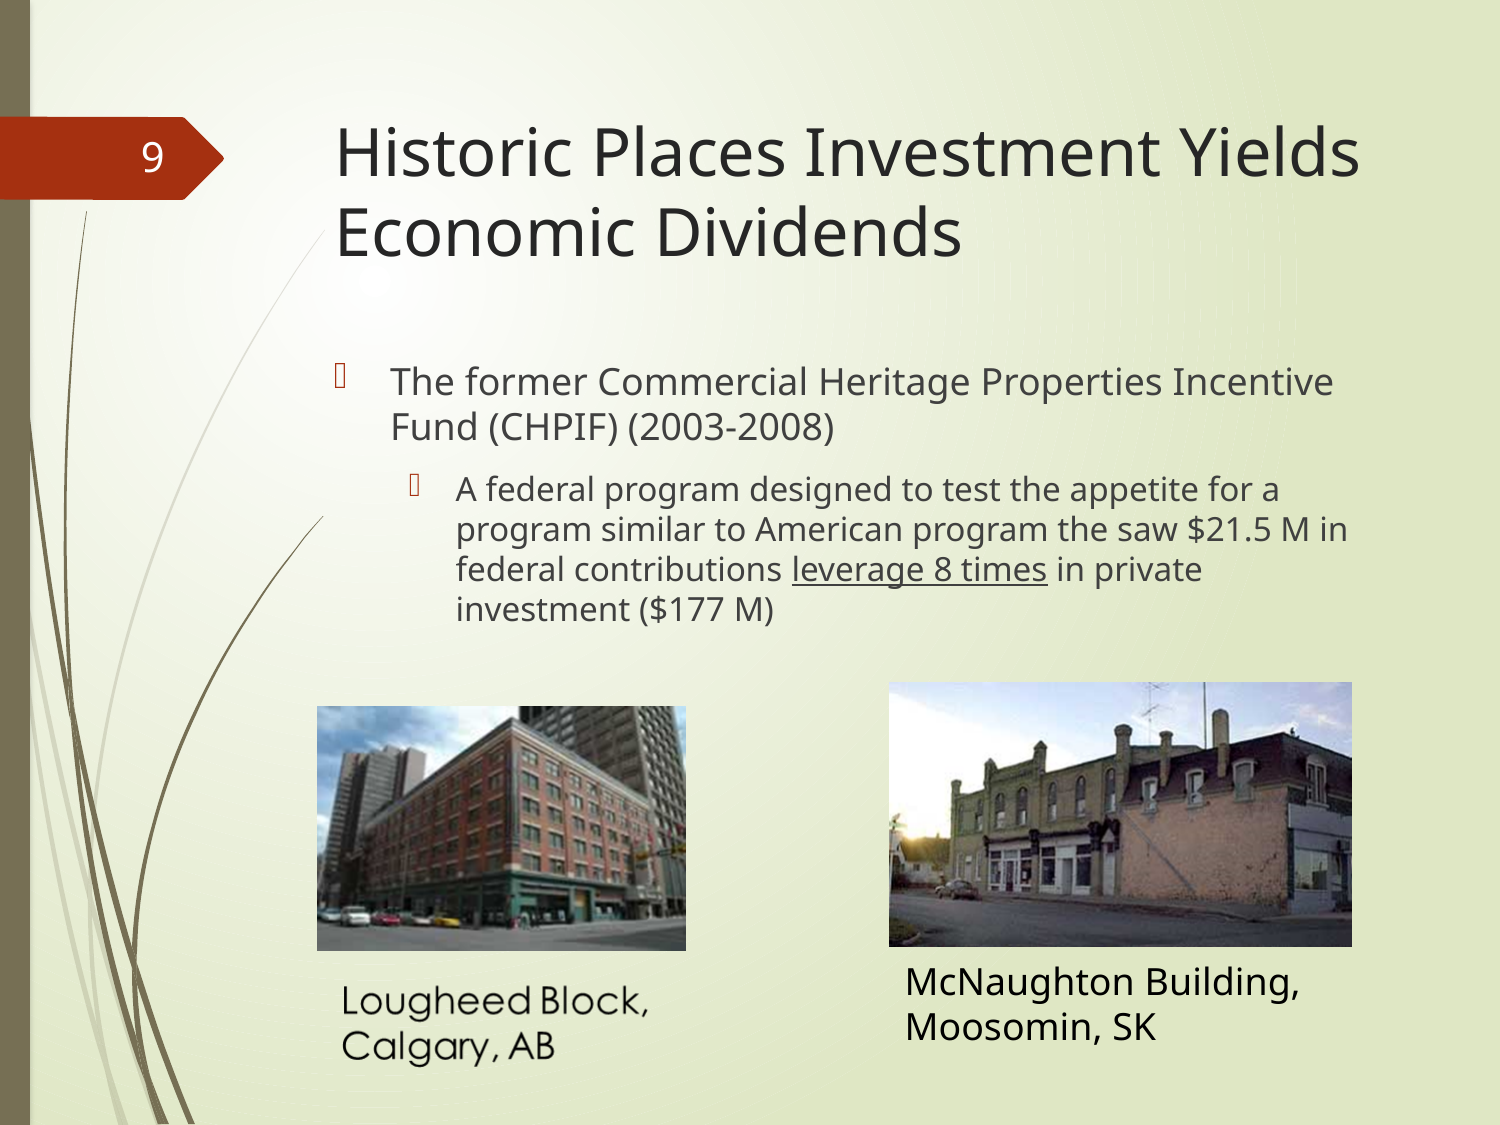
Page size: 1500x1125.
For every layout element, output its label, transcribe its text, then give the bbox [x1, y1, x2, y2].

picture [889, 682, 1352, 947]
title Historic Places Investment Yields Economic Dividends [319, 102, 1400, 313]
list The former Commercial Heritage Properties Incentive Fund (CHPIF) (2003-2008) A federal program designed to test the appetite for a program similar to American program the saw $21.5 M in federal contributions leverage 8 times in private investment ($177 M) [318, 350, 1400, 970]
picture [316, 706, 739, 1091]
text_box McNaughton Building, Moosomin, SK [889, 950, 1500, 1056]
slide_number 9 [83, 129, 180, 190]
